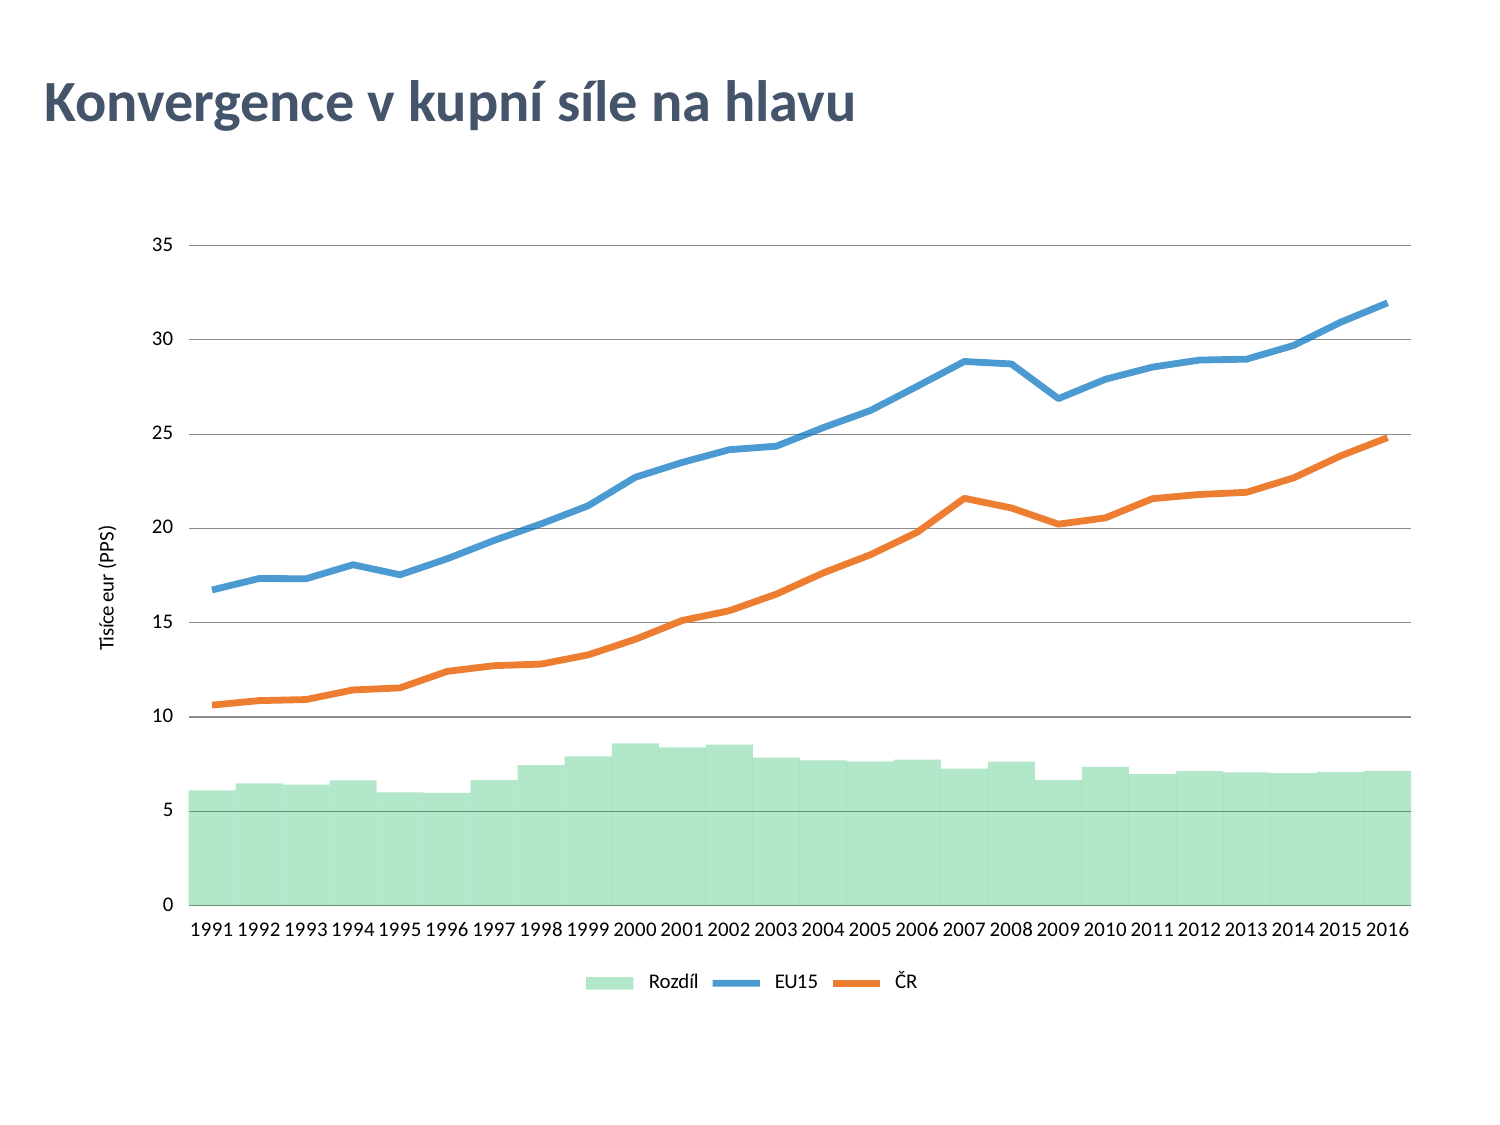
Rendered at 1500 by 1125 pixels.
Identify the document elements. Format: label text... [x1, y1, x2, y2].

title Konvergence v kupní síle na hlavu [29, 45, 1483, 161]
chart [64, 219, 1439, 1000]
